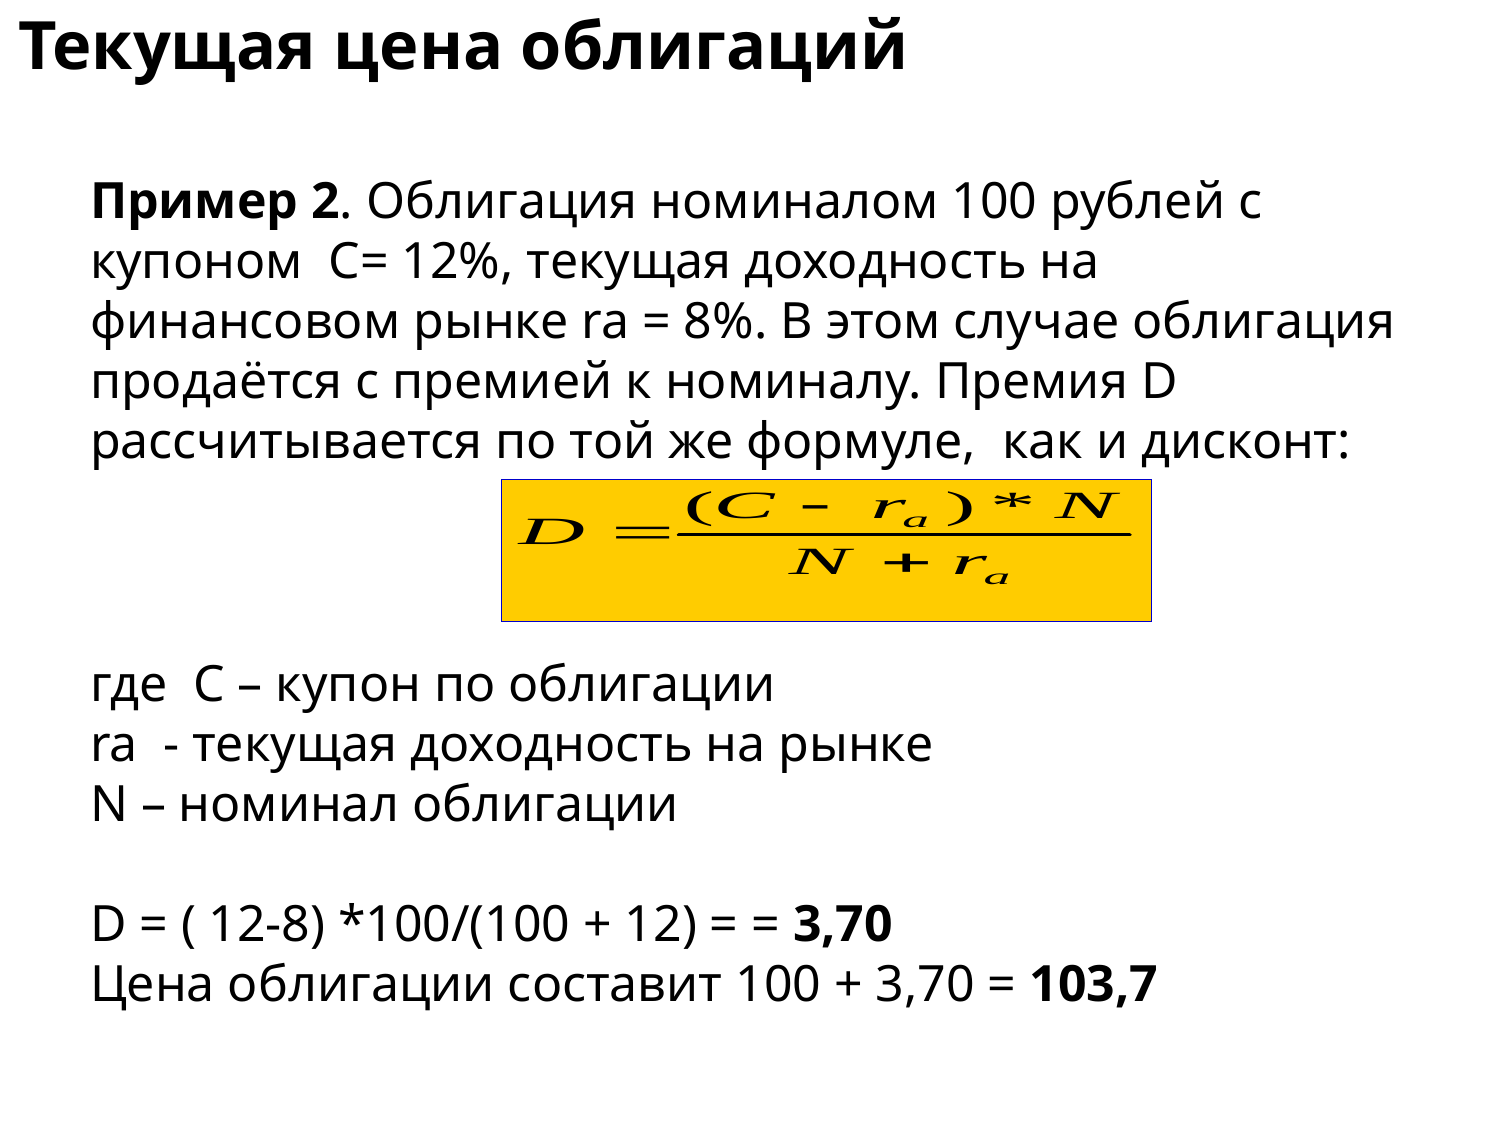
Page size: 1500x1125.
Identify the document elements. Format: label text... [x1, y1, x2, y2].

list Пример 2. Облигация номиналом 100 рублей с купоном С= 12%, текущая доходность на финансовом рынке ra = 8%. В этом случае облигация продаётся с премией к номиналу. Премия D рассчитывается по той же формуле, как и дисконт: где С – купон по облигации ra - текущая доходность на рынке N – номинал облигации D = ( 12-8) *100/(100 + 12) = = 3,70 Цена облигации составит 100 + 3,70 = 103,7 [75, 160, 1425, 965]
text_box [501, 479, 1152, 622]
title Текущая цена облигаций [3, 4, 1354, 102]
